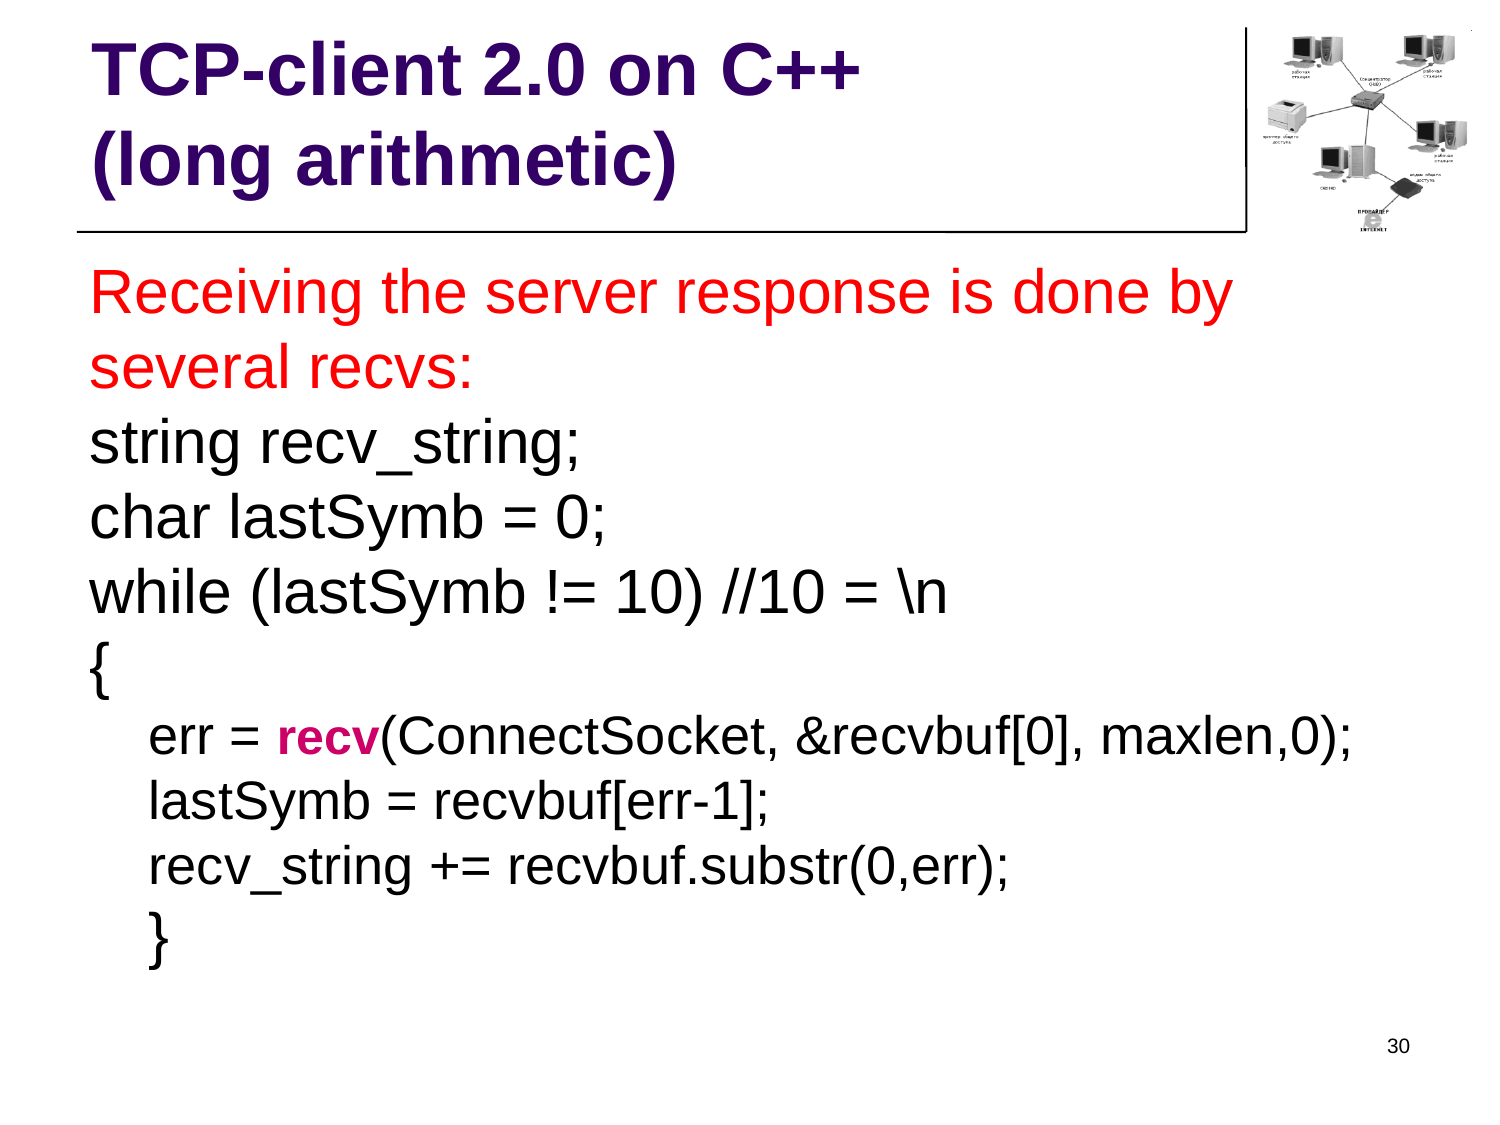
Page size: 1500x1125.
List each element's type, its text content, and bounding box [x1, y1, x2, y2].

text_box [1074, 1025, 1425, 1100]
picture [1257, 30, 1472, 237]
text_box TCP-client 2.0 on C++ (long arithmetic) [76, 18, 1246, 208]
text_box Receiving the server response is done by several recvs: string recv_string; char lastSymb = 0; while (lastSymb != 10) //10 = \n { err = recv(ConnectSocket, &recvbuf[0], maxlen,0); lastSymb = recvbuf[err-1]; recv_string += recvbuf.substr(0,err); } [75, 243, 1425, 1106]
